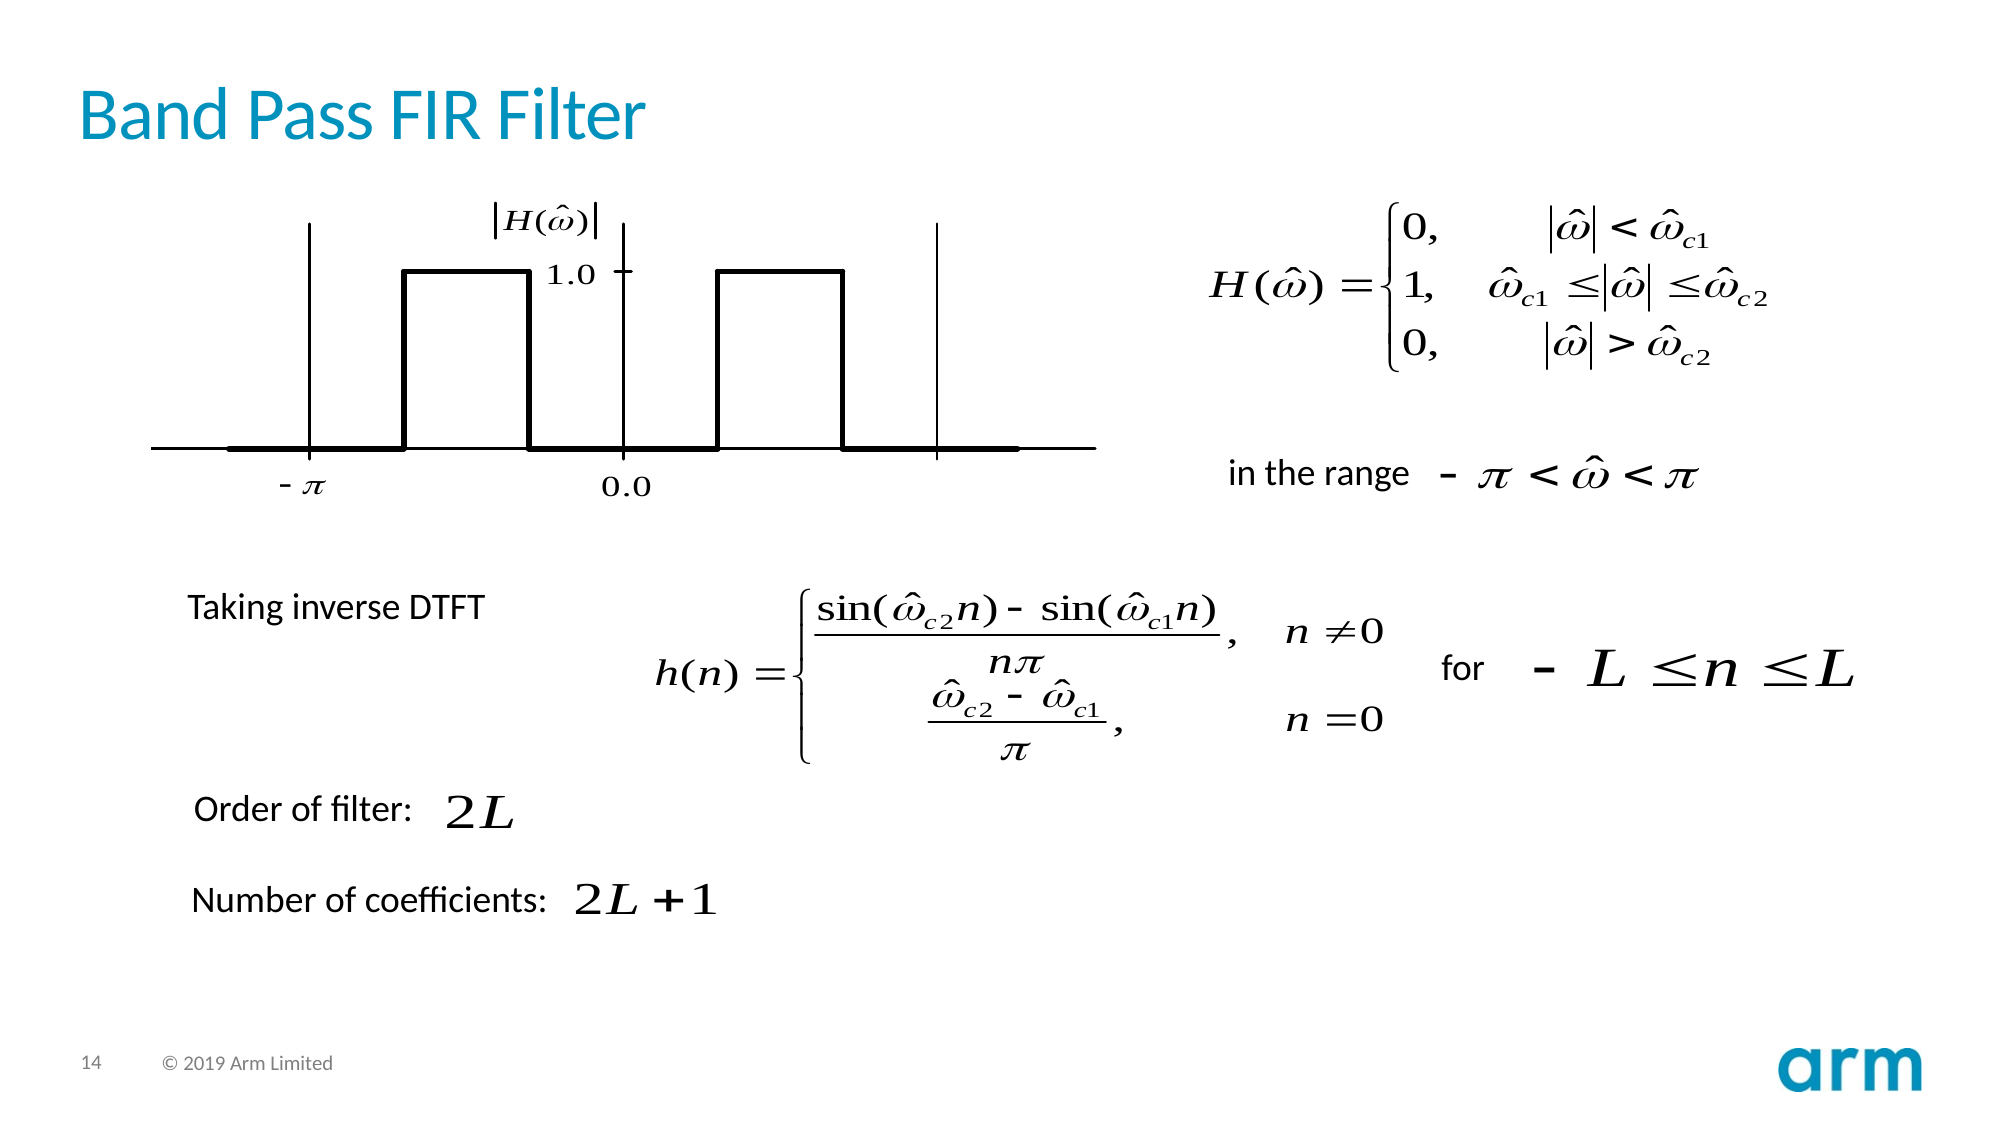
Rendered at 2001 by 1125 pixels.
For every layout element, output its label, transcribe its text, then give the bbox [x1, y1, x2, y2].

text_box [1521, 635, 1872, 701]
text_box Order of filter: [179, 776, 429, 836]
picture [1889, 1048, 1903, 1053]
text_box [564, 872, 727, 922]
picture [1788, 1056, 1812, 1083]
picture [1778, 1048, 1794, 1067]
picture [151, 200, 1159, 508]
picture [1911, 1048, 1922, 1062]
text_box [1199, 193, 1781, 382]
text_box Taking inverse DTFT [172, 574, 501, 635]
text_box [434, 783, 527, 837]
picture [1778, 1072, 1794, 1092]
text_box for [1426, 635, 1501, 696]
title Band Pass FIR Filter [78, 78, 1922, 186]
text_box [1430, 445, 1714, 499]
picture [1803, 1048, 1922, 1092]
text_box Number of coefficients: [176, 867, 564, 927]
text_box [646, 580, 1393, 773]
text_box in the range [1213, 440, 1426, 501]
